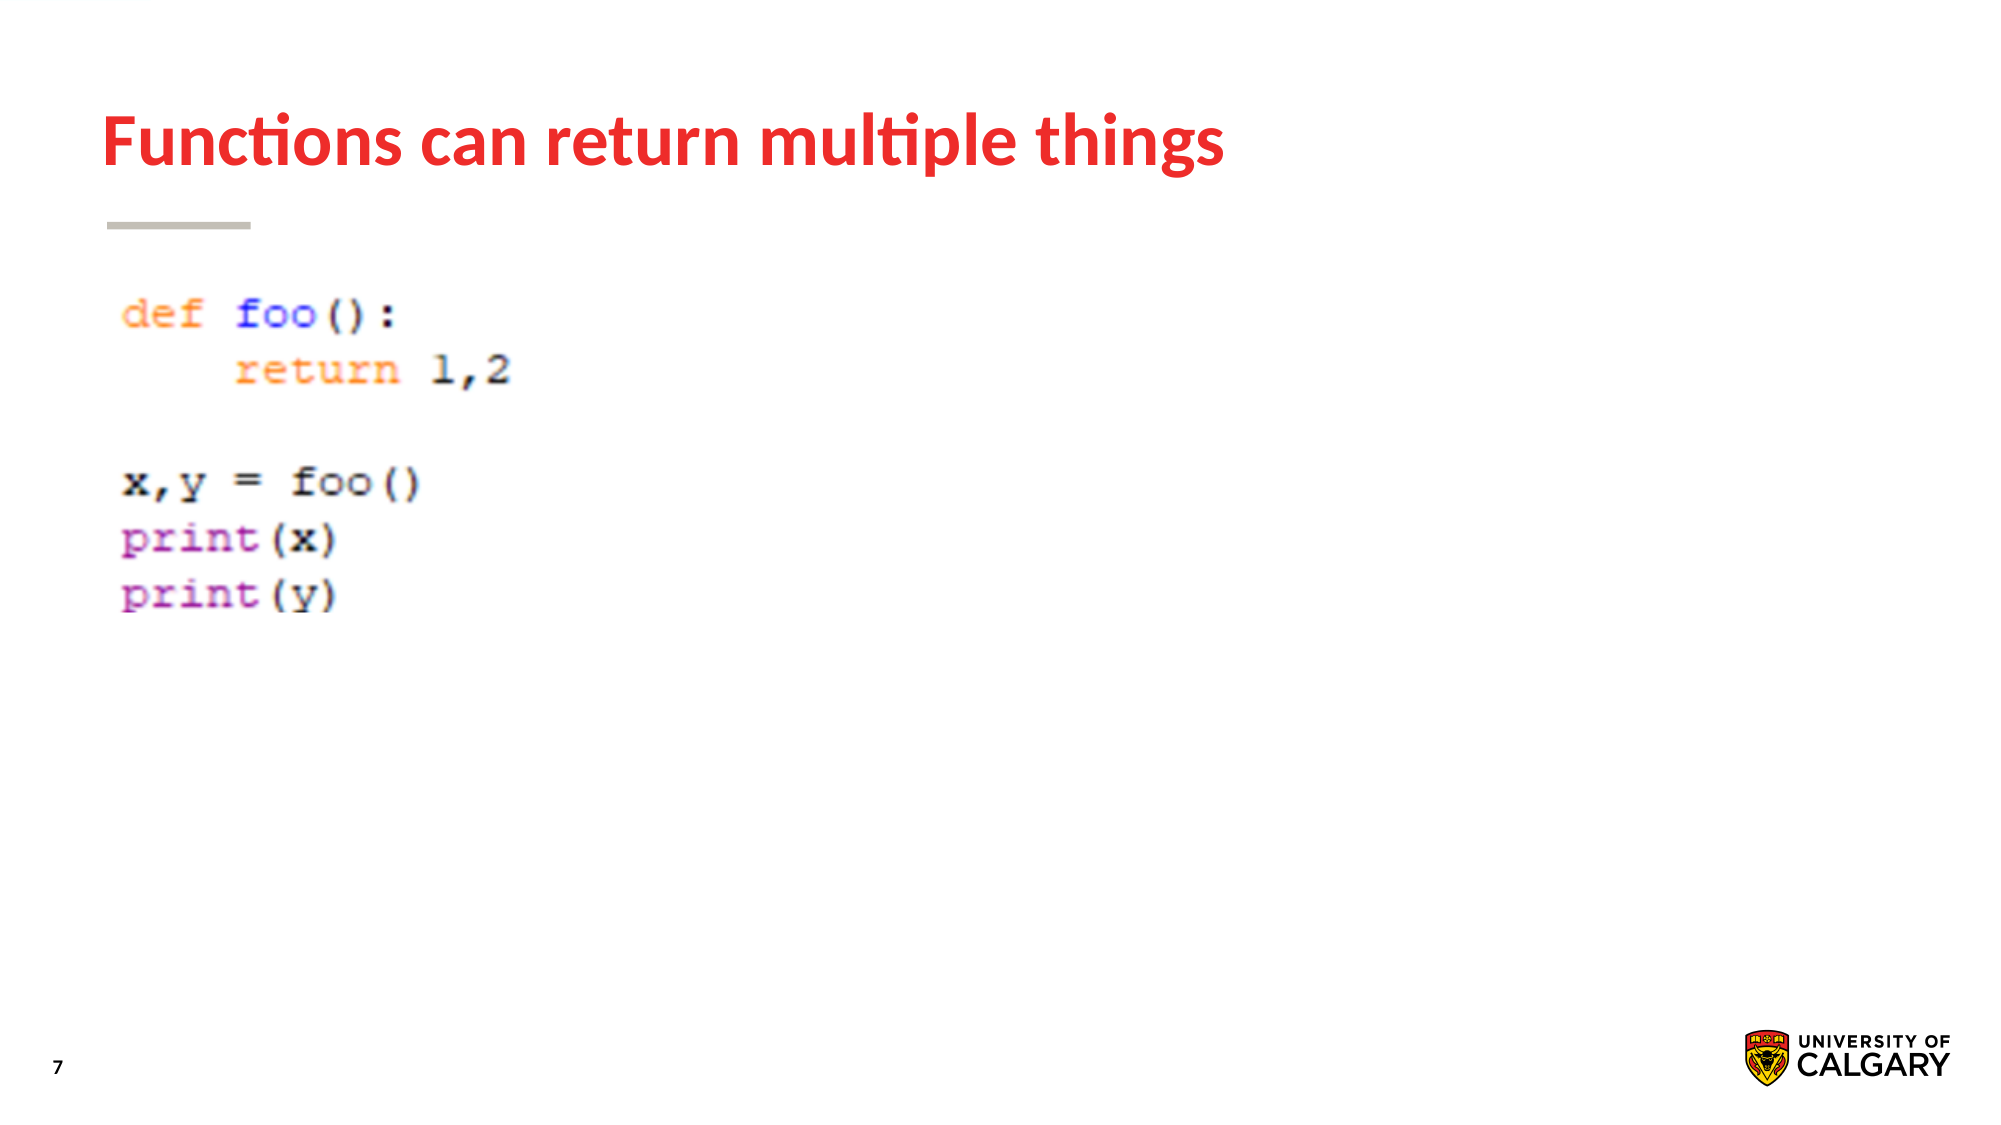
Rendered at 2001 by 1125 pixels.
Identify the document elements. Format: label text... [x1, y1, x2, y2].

title Functions can return multiple things [87, 60, 1774, 222]
picture [1722, 1012, 1973, 1099]
picture [113, 292, 528, 630]
